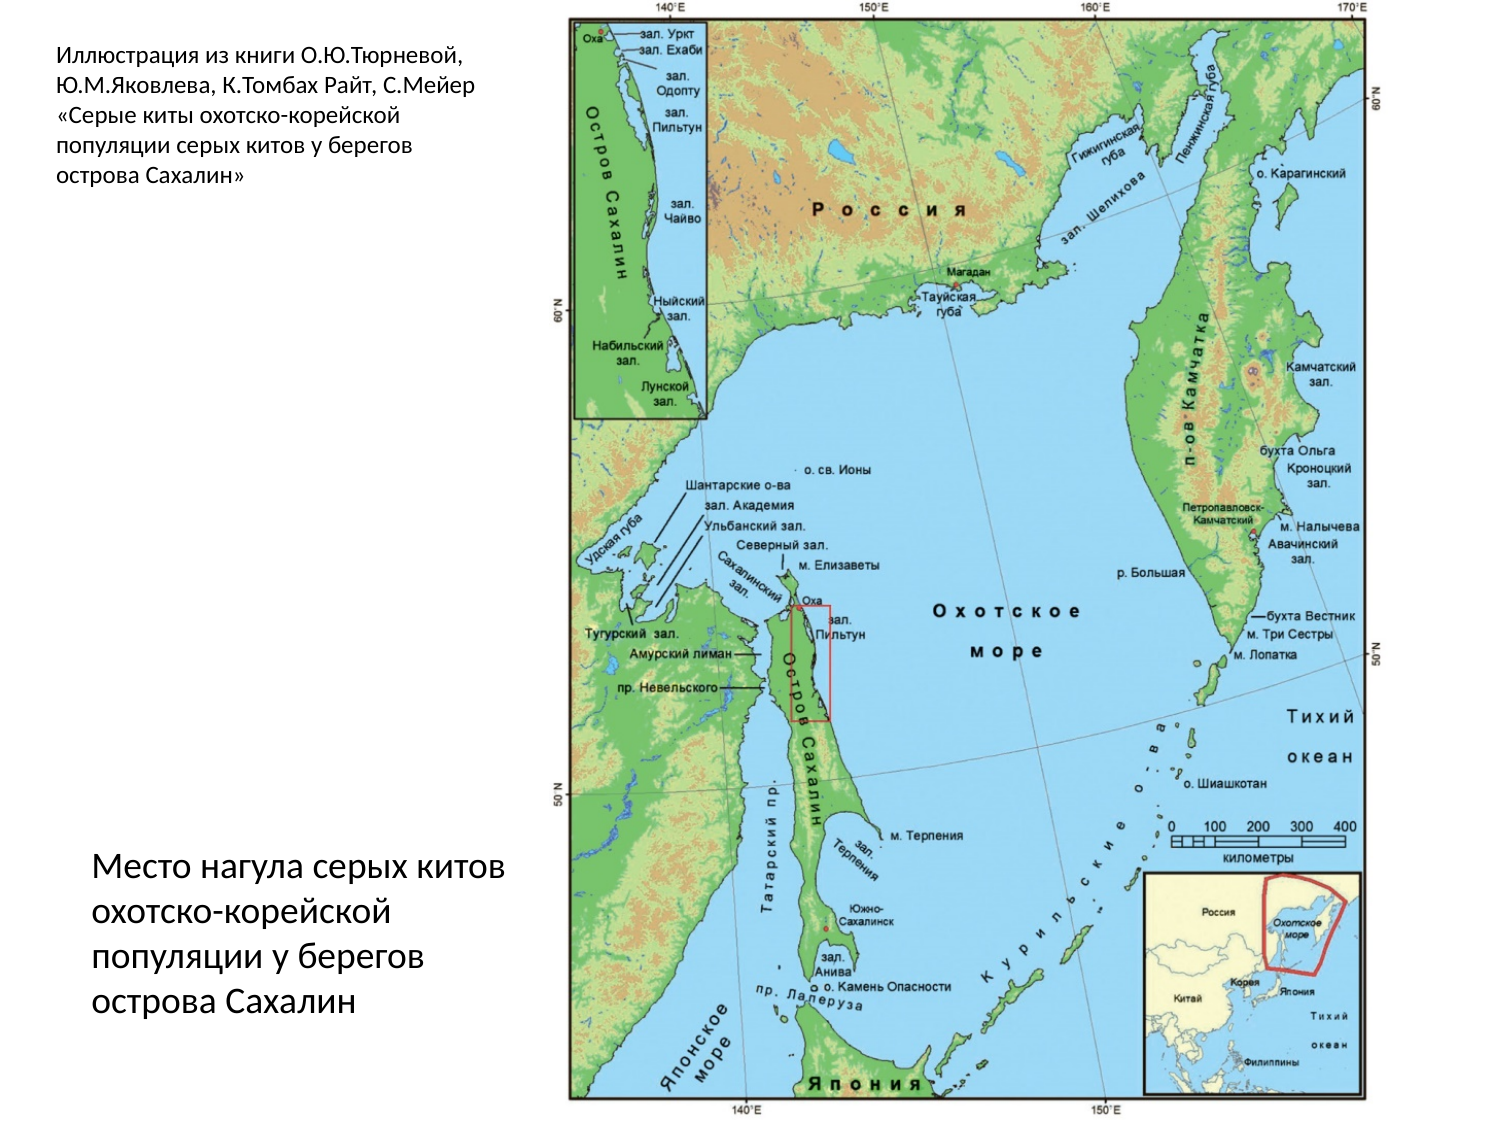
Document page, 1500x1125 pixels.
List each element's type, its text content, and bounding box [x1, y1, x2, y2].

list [548, 0, 1389, 1121]
text_box Место нагула серых китов охотско-корейской популяции у берегов острова Сахалин [76, 834, 538, 1029]
text_box Иллюстрация из книги О.Ю.Тюрневой, Ю.М.Яковлева, К.Томбах Райт, С.Мейер «Серые киты охотско-корейской популяции серых китов у берегов острова Сахалин» [41, 30, 514, 196]
